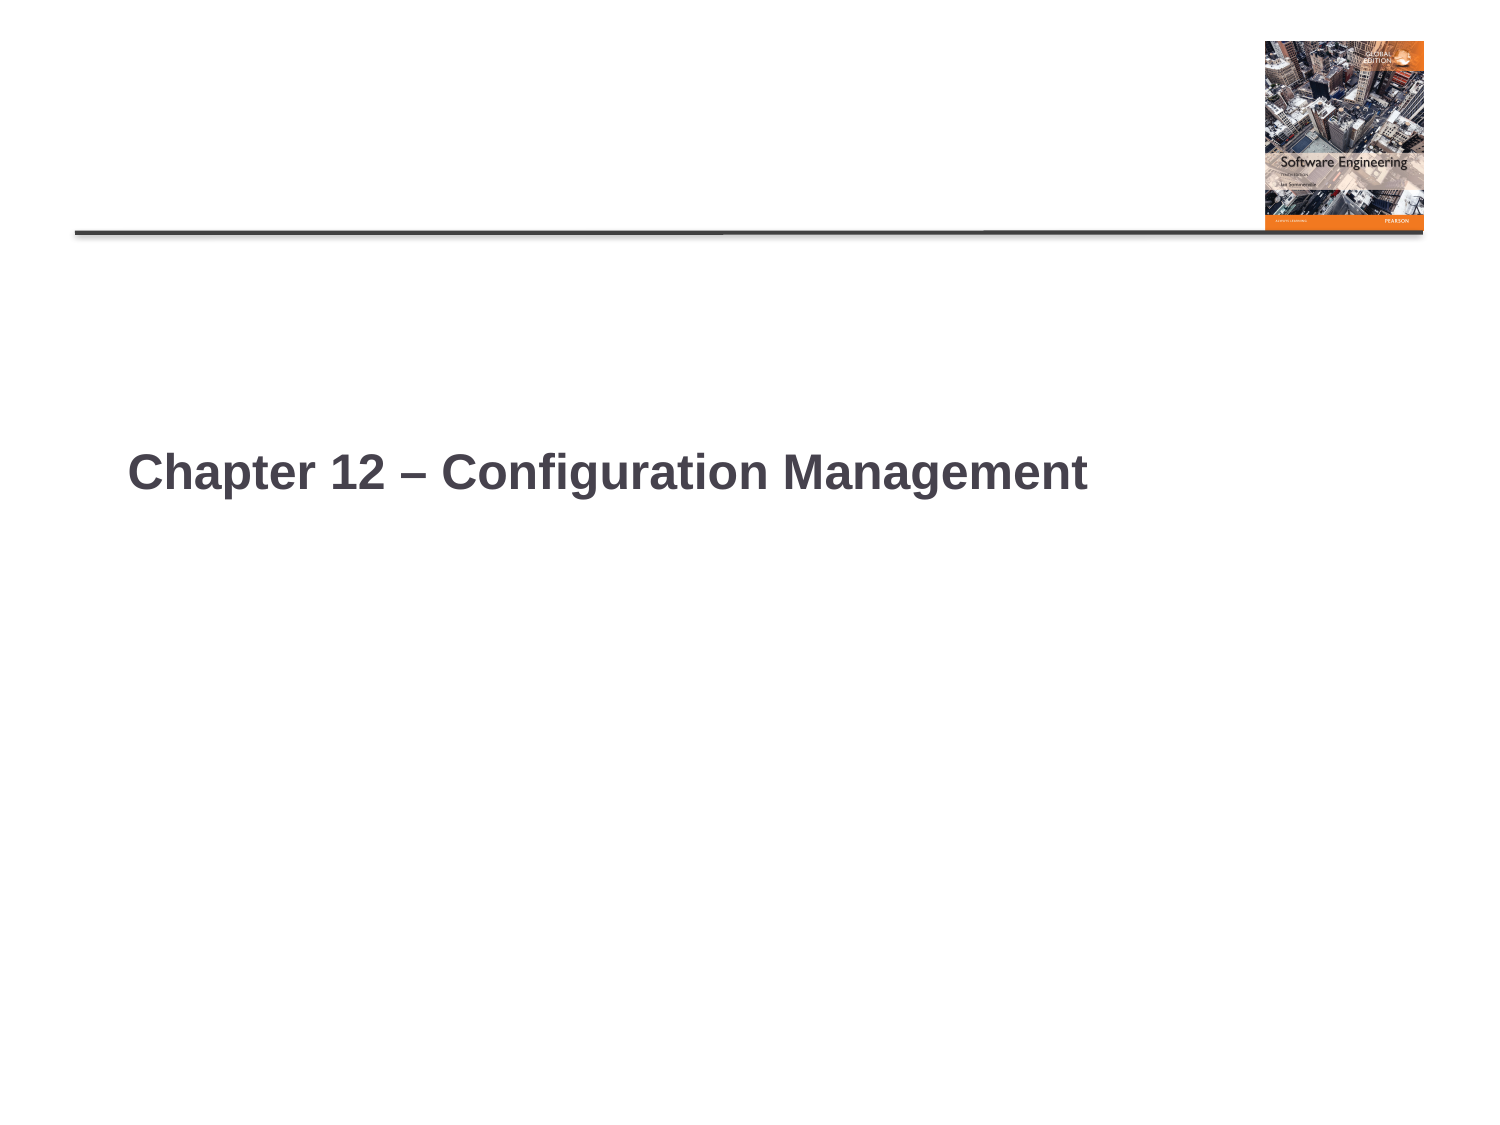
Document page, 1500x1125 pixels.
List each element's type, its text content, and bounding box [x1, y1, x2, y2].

title Chapter 12 – Configuration Management [112, 349, 1388, 591]
picture [1265, 41, 1424, 231]
